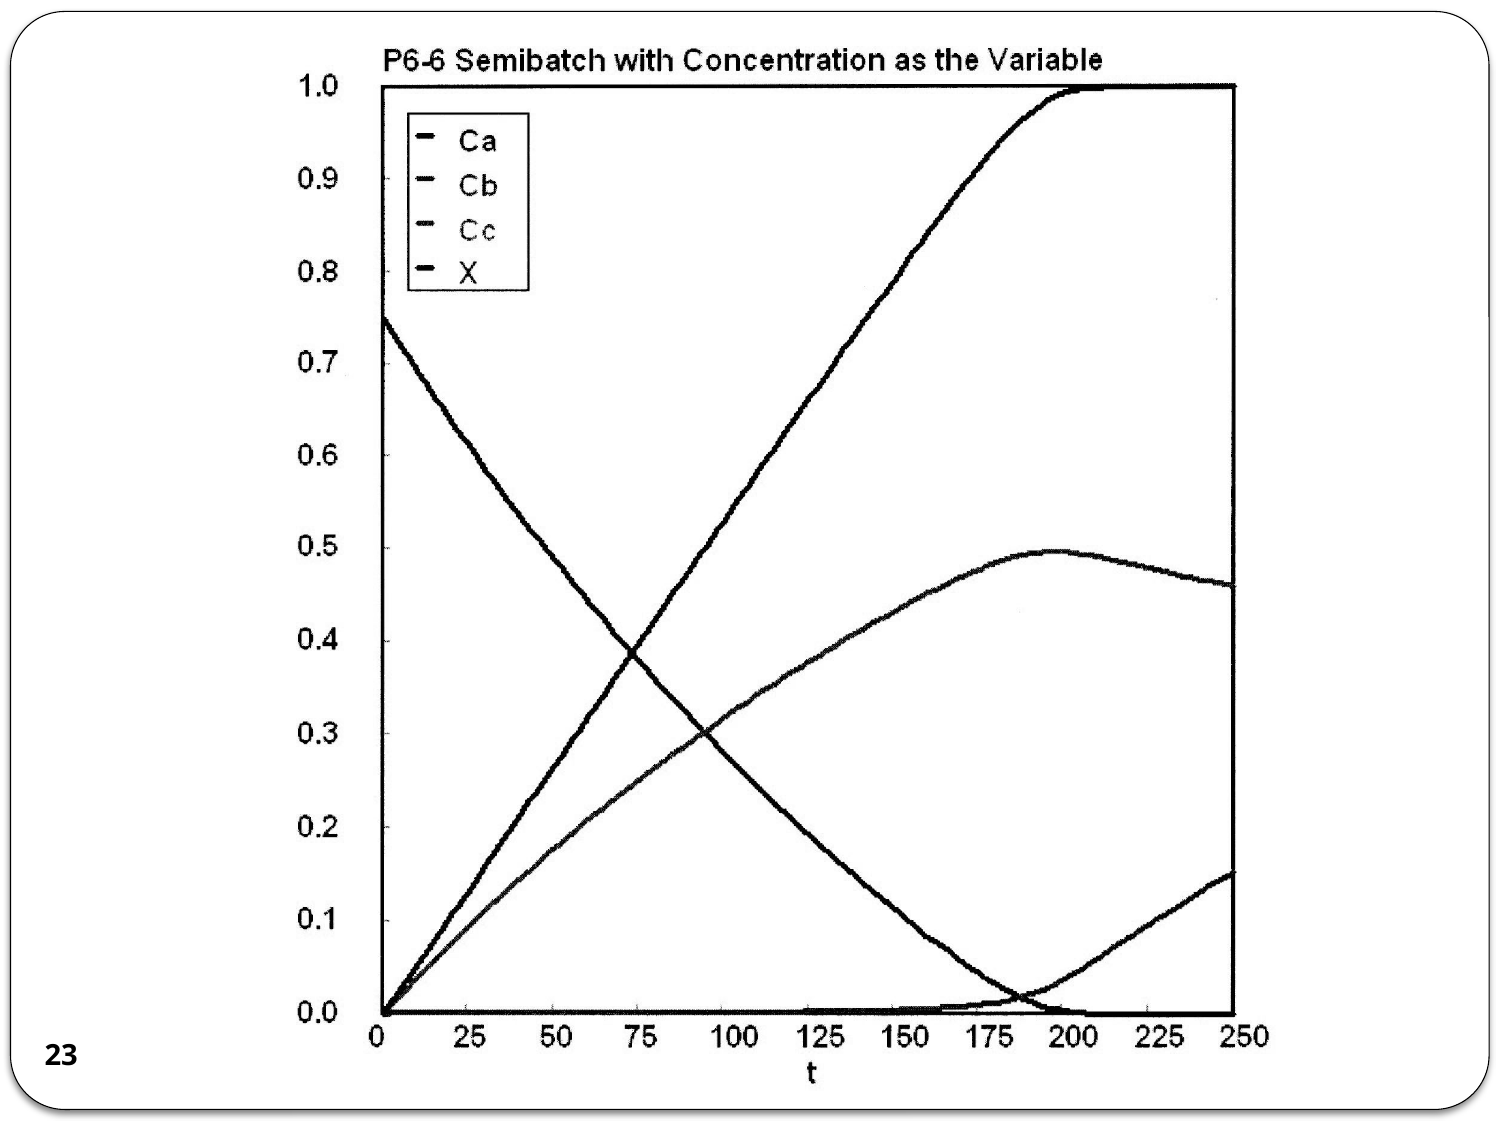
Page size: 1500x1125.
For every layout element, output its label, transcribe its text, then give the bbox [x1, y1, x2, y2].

slide_number 23 [23, 1018, 99, 1094]
picture [286, 35, 1280, 1092]
